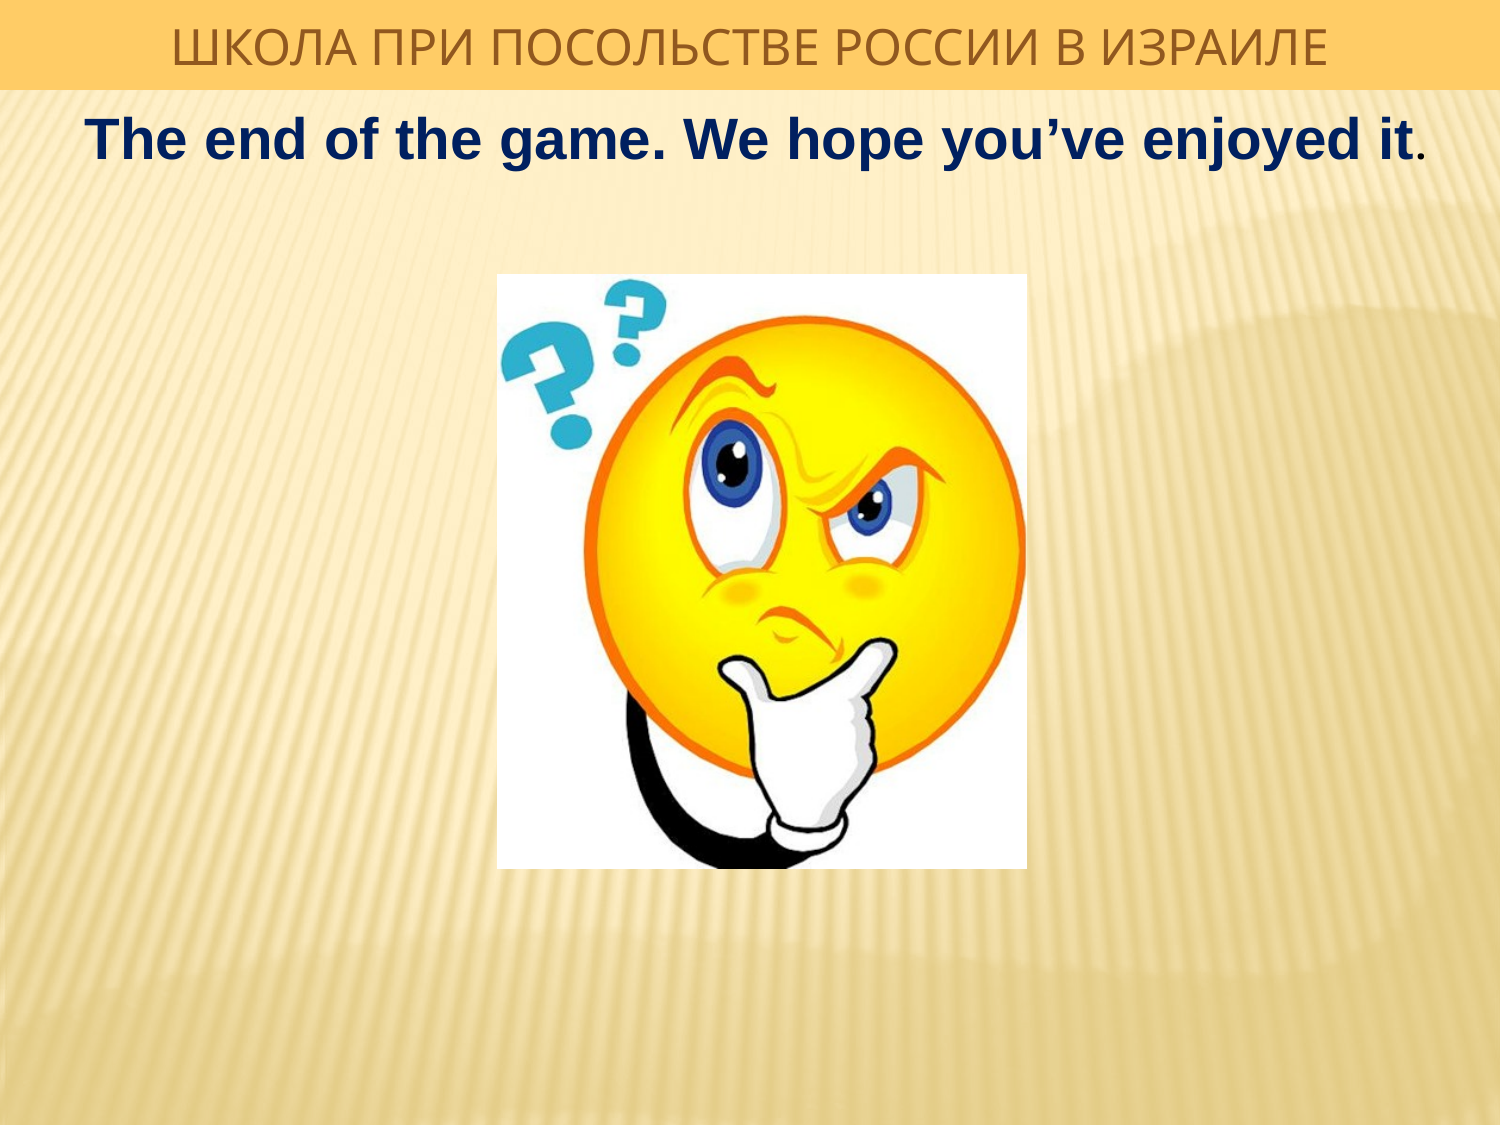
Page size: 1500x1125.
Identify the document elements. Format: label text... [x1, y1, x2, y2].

picture [496, 274, 1027, 870]
text_box ШКОЛА ПРИ ПОСОЛЬСТВЕ РОССИИ В ИЗРАИЛЕ [0, 0, 1500, 92]
text_box The end of the game. We hope you’ve enjoyed it. [70, 93, 1454, 179]
